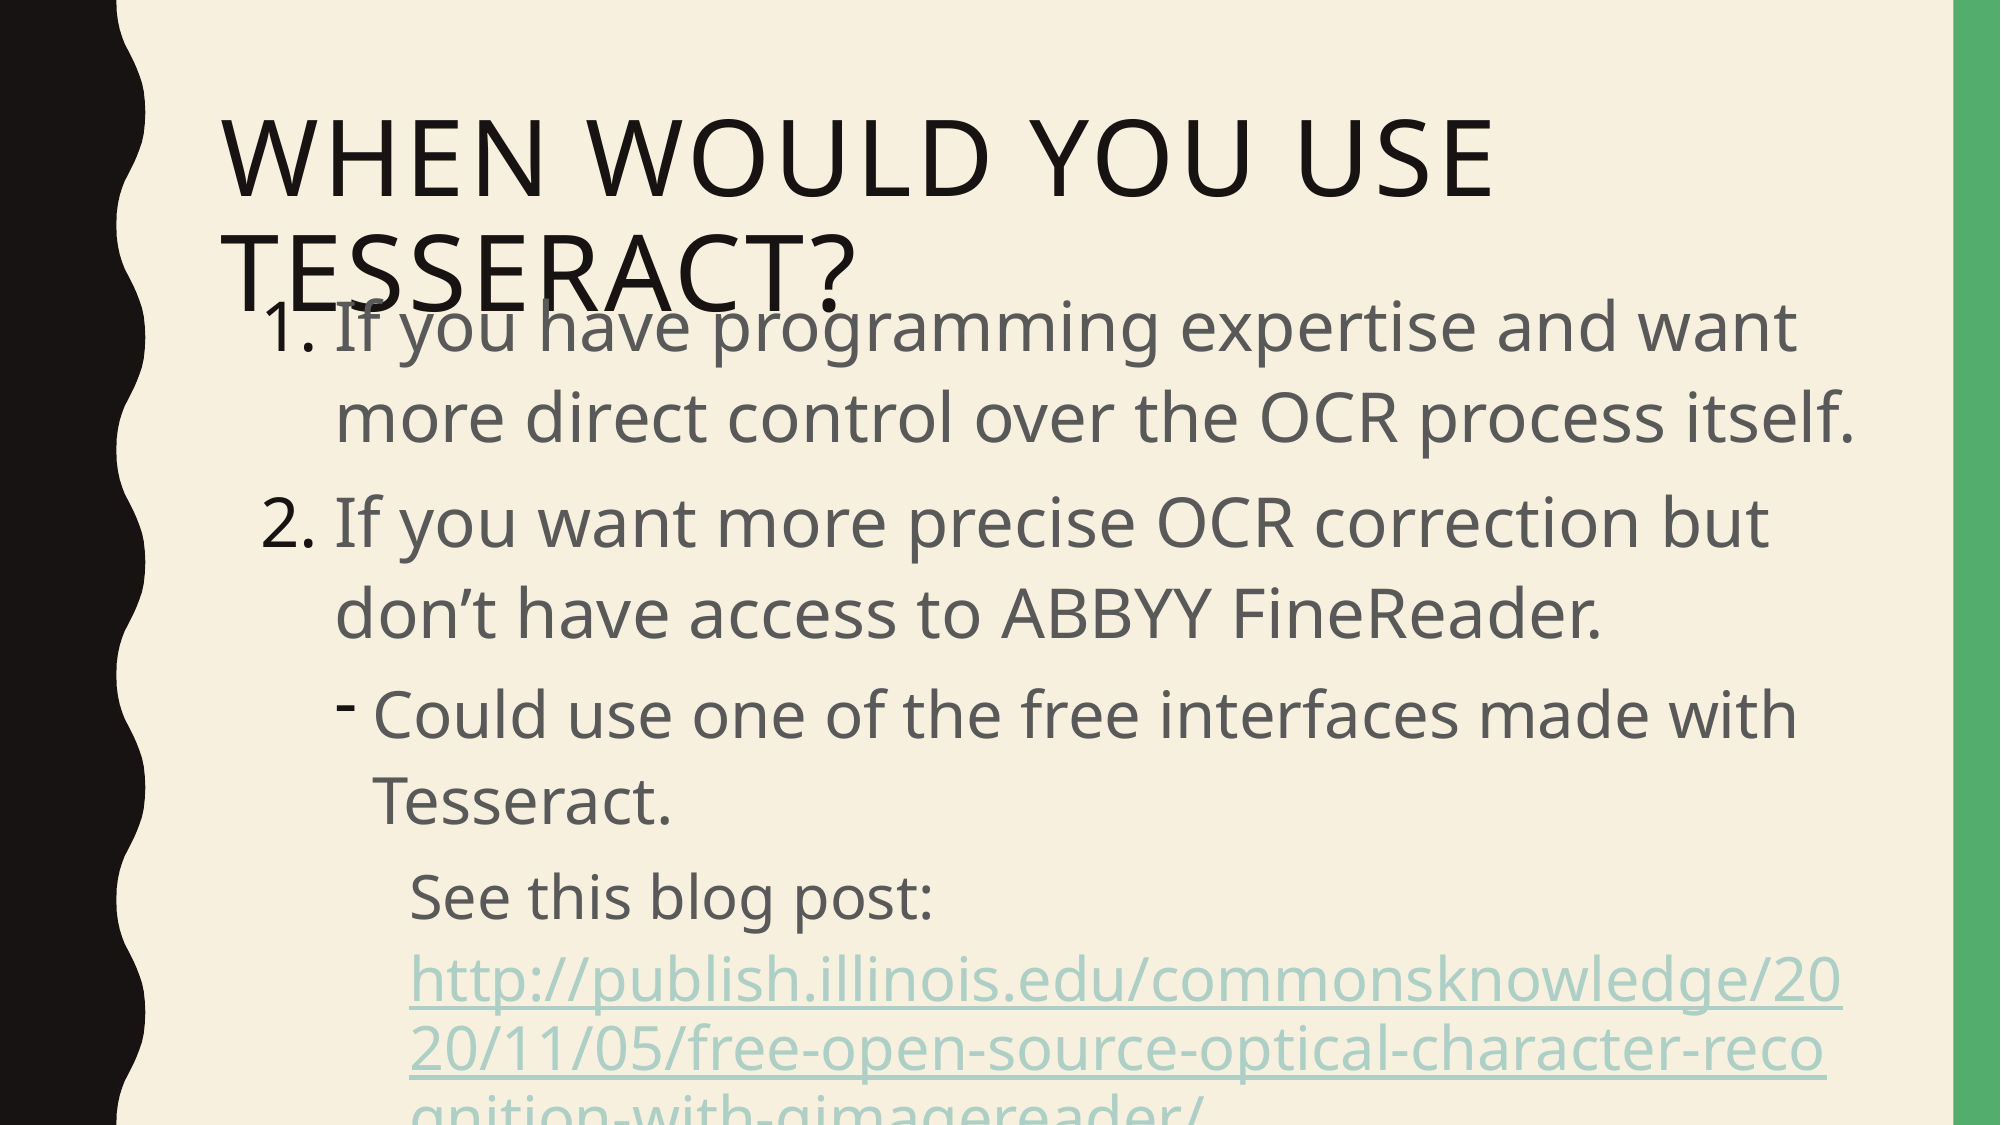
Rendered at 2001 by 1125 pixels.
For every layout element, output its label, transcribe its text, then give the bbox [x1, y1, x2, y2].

list If you have programming expertise and want more direct control over the OCR process itself. If you want more precise OCR correction but don’t have access to ABBYY FineReader. Could use one of the free interfaces made with Tesseract. See this blog post: http://publish.illinois.edu/commonsknowledge/2020/11/05/free-open-source-optical-character-recognition-with-gimagereader/ [245, 267, 1878, 1107]
title When would you use tesseract? [205, 97, 1875, 342]
